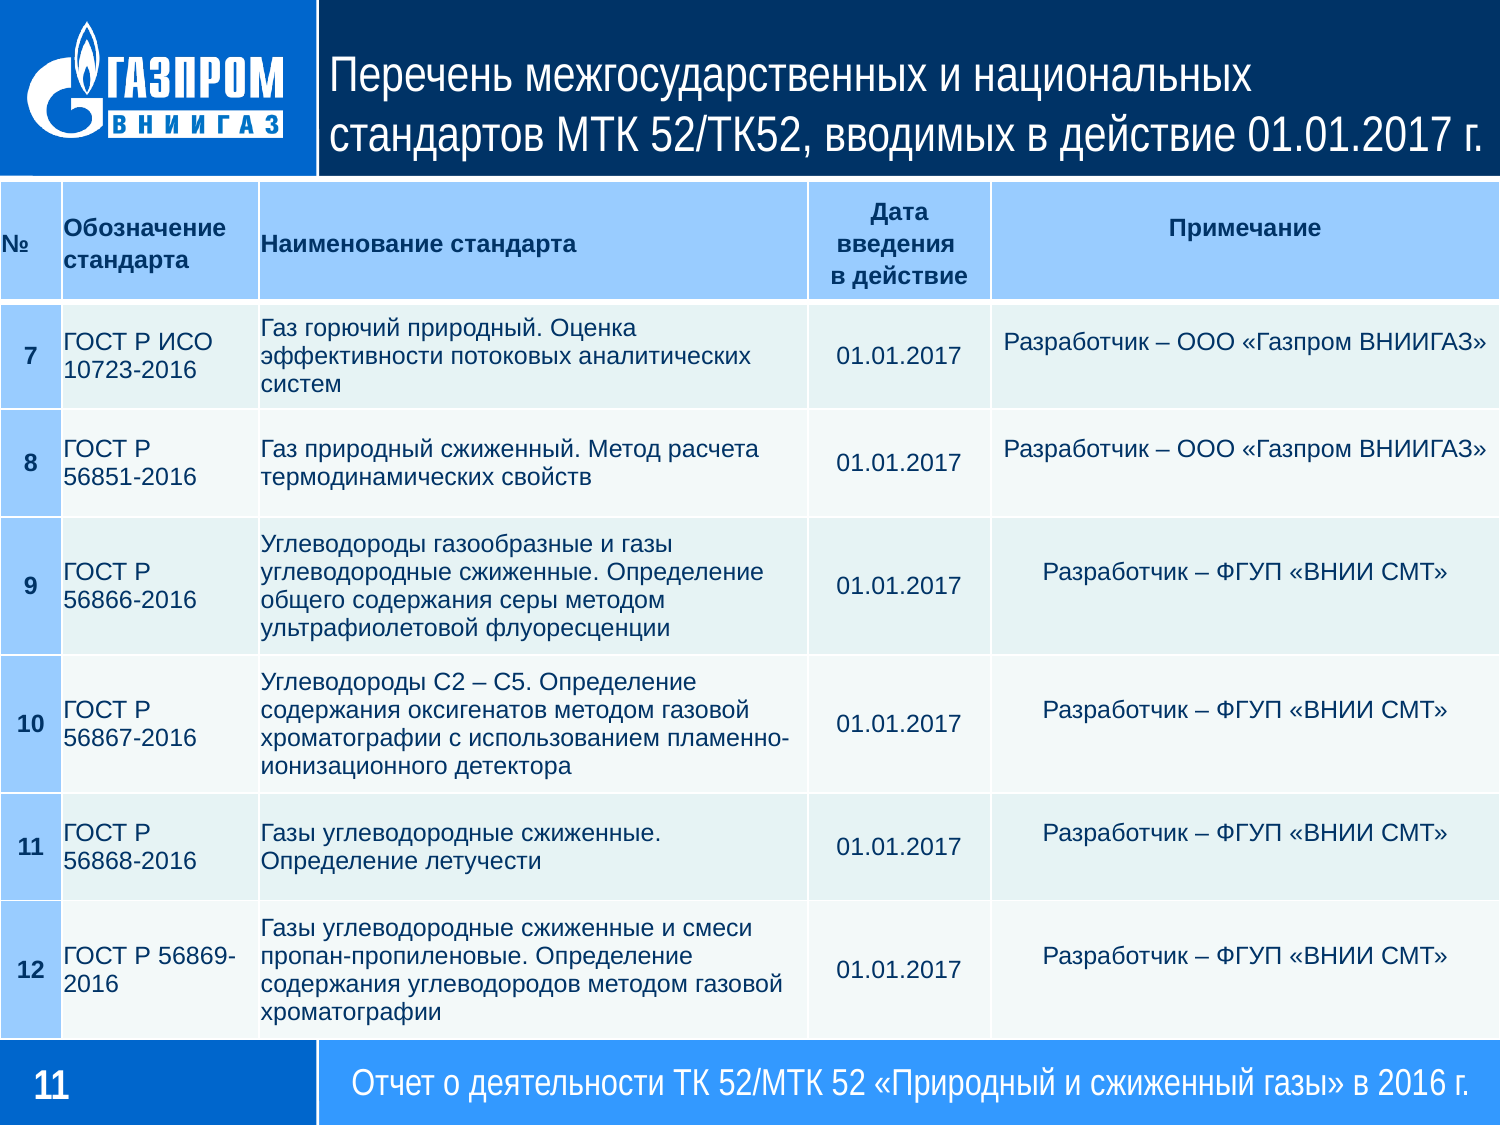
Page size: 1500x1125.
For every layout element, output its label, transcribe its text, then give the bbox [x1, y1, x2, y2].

table_header Обозначение стандарта [63, 182, 258, 299]
table_cell Разработчик – ФГУП «ВНИИ СМТ» [992, 794, 1499, 900]
table_cell ГОСТ Р ИСО 10723-2016 [63, 305, 258, 408]
table_cell 01.01.2017 [809, 794, 990, 900]
table_cell 01.01.2017 [809, 305, 990, 408]
picture [27, 21, 283, 138]
table_cell 10 [1, 656, 61, 792]
table_cell Газы углеводородные сжиженные и смеси пропан-пропиленовые. Определение содержания углеводородов методом газовой хроматографии [260, 901, 807, 1038]
table_cell ГОСТ Р 56869-2016 [63, 901, 258, 1038]
slide_number 11 [33, 1043, 278, 1123]
table_cell Разработчик – ФГУП «ВНИИ СМТ» [992, 901, 1499, 1038]
table_cell Разработчик – ООО «Газпром ВНИИГАЗ» [992, 305, 1499, 408]
table_cell 01.01.2017 [809, 518, 990, 654]
table_cell Разработчик – ФГУП «ВНИИ СМТ» [992, 518, 1499, 654]
table_cell 11 [1, 794, 61, 900]
table_cell Газ природный сжиженный. Метод расчета термодинамических свойств [260, 410, 807, 516]
table_cell ГОСТ Р 56868-2016 [63, 794, 258, 900]
table_cell 01.01.2017 [809, 410, 990, 516]
table_header Наименование стандарта [260, 182, 807, 299]
table_cell ГОСТ Р 56867-2016 [63, 656, 258, 792]
table_cell Углеводороды газообразные и газы углеводородные сжиженные. Определение общего содержания серы методом ультрафиолетовой флуоресценции [260, 518, 807, 654]
title Перечень межгосударственных и национальных стандартов МТК 52/ТК52, вводимых в действие 01.01.2017 г. [329, 38, 1500, 162]
table_cell ГОСТ Р 56866-2016 [63, 518, 258, 654]
table_cell 7 [1, 305, 61, 408]
table_cell Разработчик – ФГУП «ВНИИ СМТ» [992, 656, 1499, 792]
table_cell Газы углеводородные сжиженные. Определение летучести [260, 794, 807, 900]
table_cell ГОСТ Р 56851-2016 [63, 410, 258, 516]
table_header Дата введения в действие [809, 182, 990, 299]
table_cell Разработчик – ООО «Газпром ВНИИГАЗ» [992, 410, 1499, 516]
table_header Примечание [992, 182, 1499, 299]
table_cell Газ горючий природный. Оценка эффективности потоковых аналитических систем [260, 305, 807, 408]
table_cell 9 [1, 518, 61, 654]
table_cell 8 [1, 410, 61, 516]
table_header № [1, 182, 61, 299]
table_cell 01.01.2017 [809, 901, 990, 1038]
footer Отчет о деятельности ТК 52/МТК 52 «Природный и сжиженный газы» в 2016 г. [321, 1040, 1500, 1125]
table_cell 12 [1, 901, 61, 1038]
table_cell Углеводороды С2 – С5. Определение содержания оксигенатов методом газовой хроматографии с использованием пламенно-ионизационного детектора [260, 656, 807, 792]
table_cell 01.01.2017 [809, 656, 990, 792]
